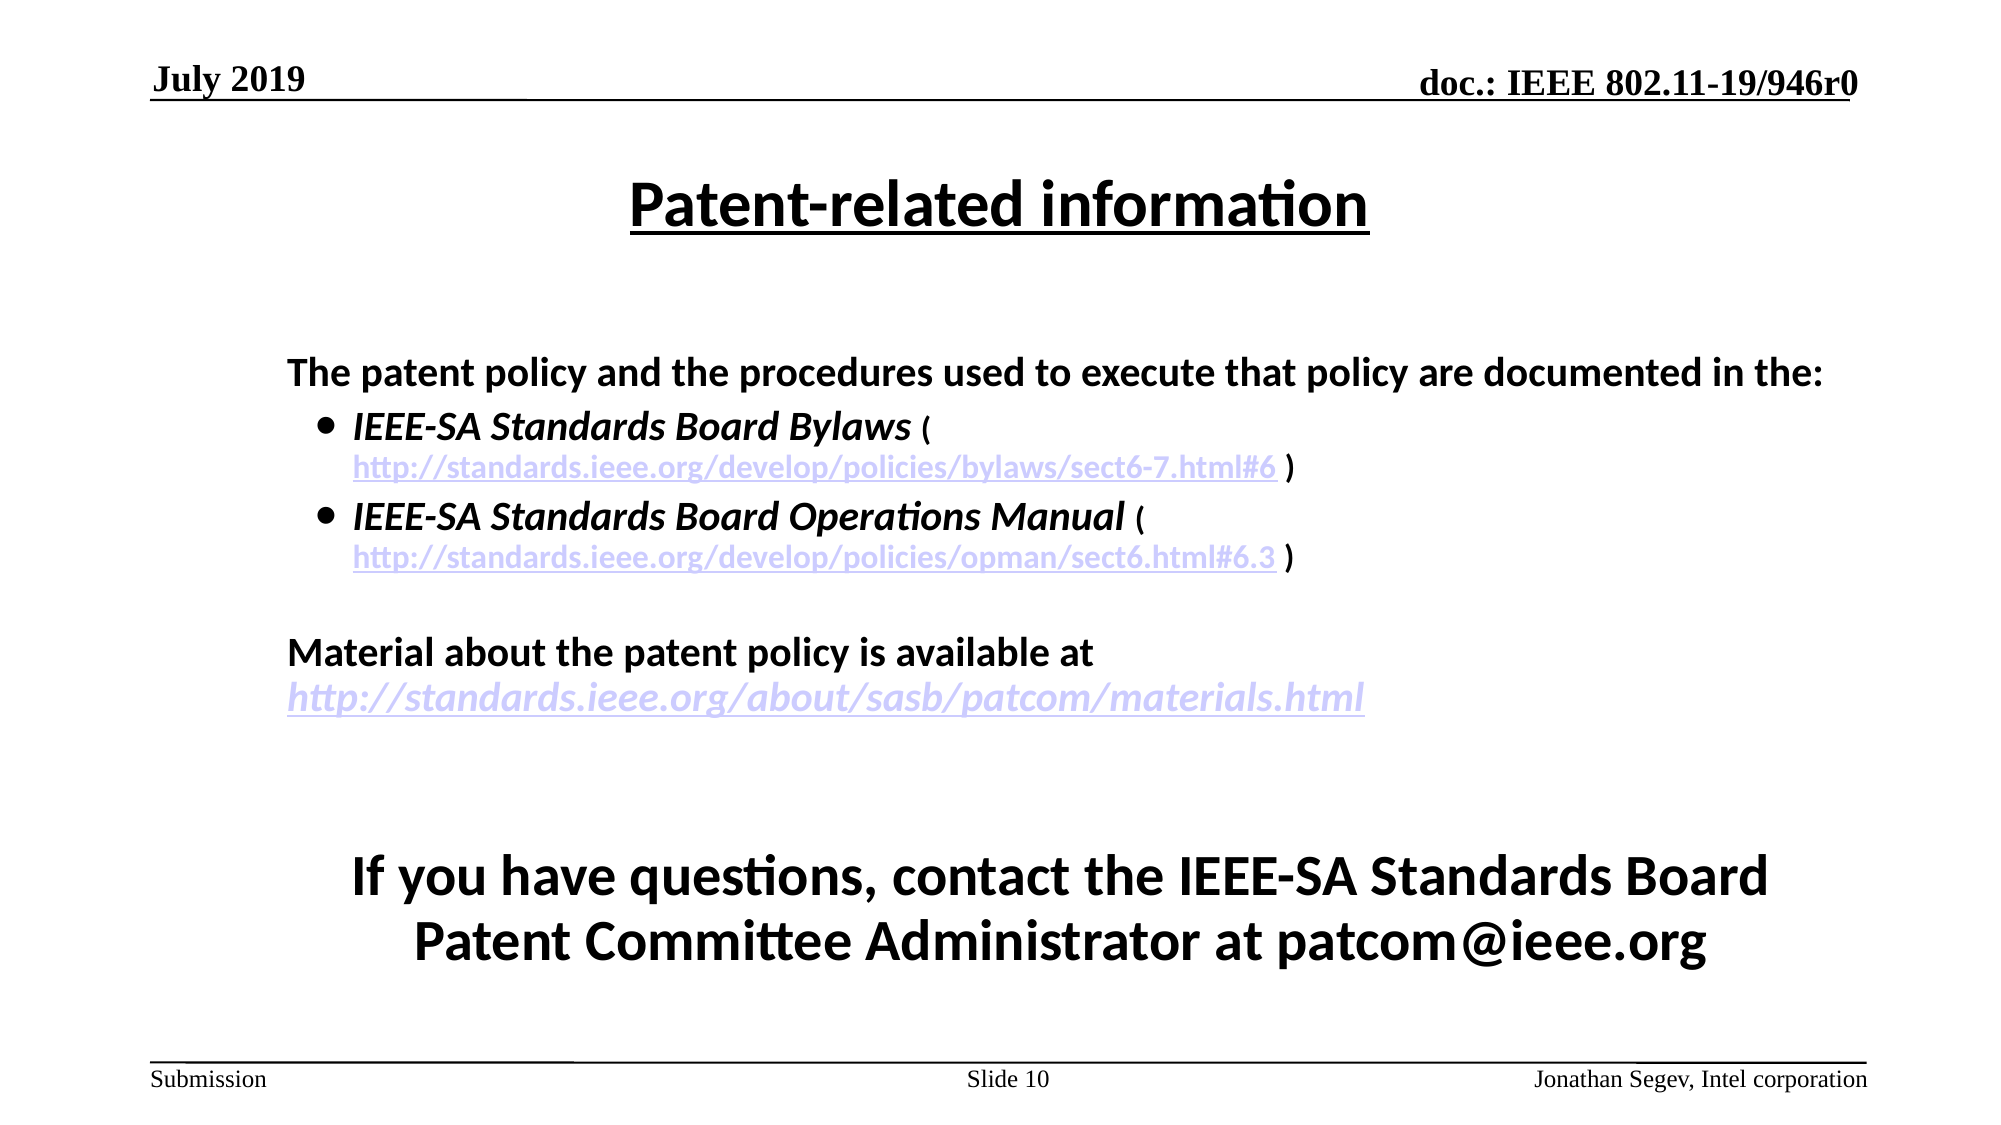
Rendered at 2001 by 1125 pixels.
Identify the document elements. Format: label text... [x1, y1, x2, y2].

footer Jonathan Segev, Intel corporation [1171, 1061, 1869, 1093]
title Patent-related information [149, 112, 1850, 288]
list The patent policy and the procedures used to execute that policy are documented in the: IEEE-SA Standards Board Bylaws (http://standards.ieee.org/develop/policies/bylaws/sect6-7.html#6 ) IEEE-SA Standards Board Operations Manual (http://standards.ieee.org/develop/policies/opman/sect6.html#6.3 ) Material about the patent policy is available at http://standards.ieee.org/about/sasb/patcom/materials.html If you have questions, contact the IEEE-SA Standards Board Patent Committee Administrator at patcom@ieee.org [149, 324, 1850, 1000]
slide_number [152, 54, 563, 100]
slide_number Slide 10 [950, 1061, 1067, 1123]
